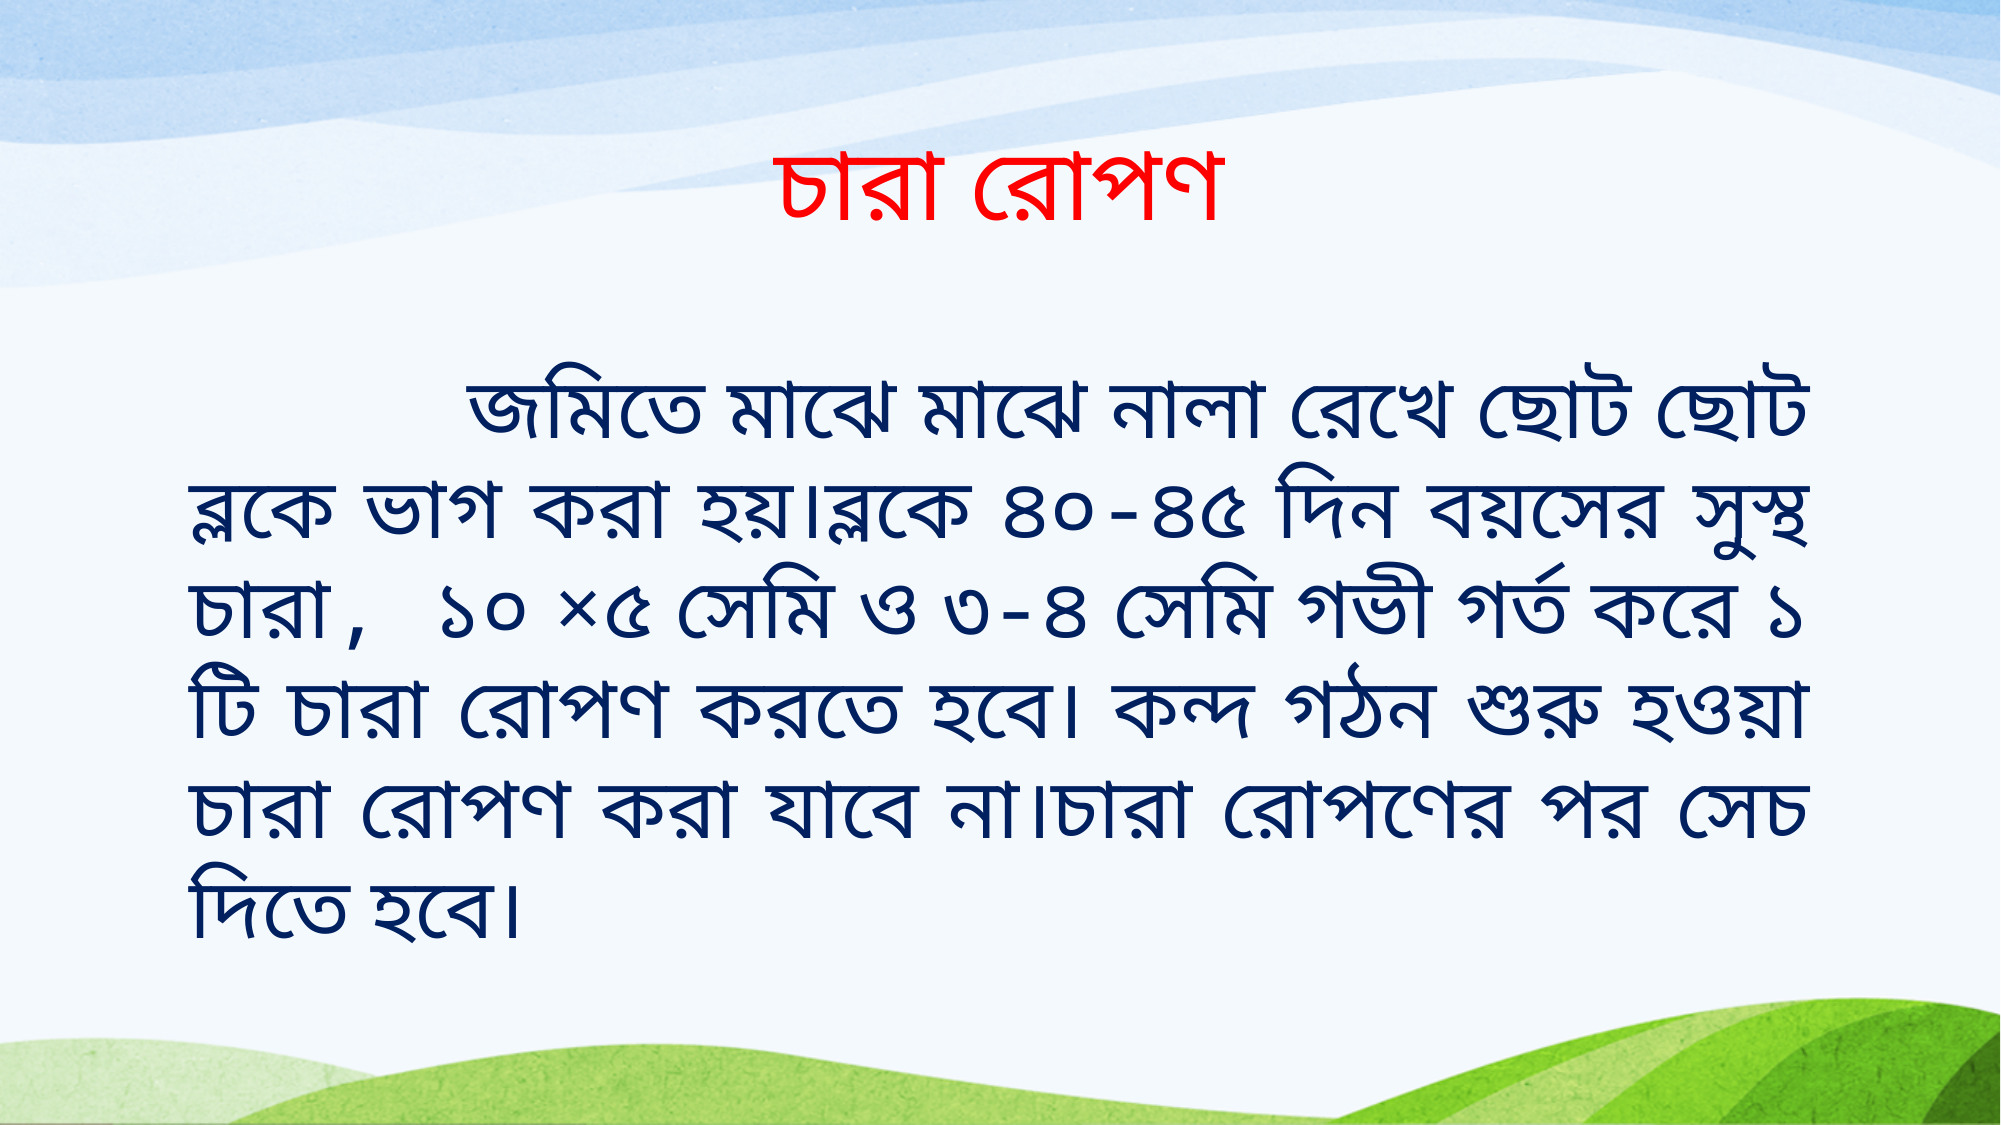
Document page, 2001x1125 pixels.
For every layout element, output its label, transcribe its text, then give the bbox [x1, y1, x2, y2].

picture [0, 0, 2001, 1125]
title চারা রোপণ [174, 50, 1825, 250]
list জমিতে মাঝে মাঝে নালা রেখে ছোট ছোট ব্লকে ভাগ করা হয়।ব্লকে ৪০-৪৫ দিন বয়সের সুস্থ চারা, ১০ ×৫ সেমি ও ৩-৪ সেমি গভী গর্ত করে ১ টি চারা রোপণ করতে হবে। কন্দ গঠন শুরু হওয়া চারা রোপণ করা যাবে না।চারা রোপণের পর সেচ দিতে হবে। [174, 287, 1825, 982]
